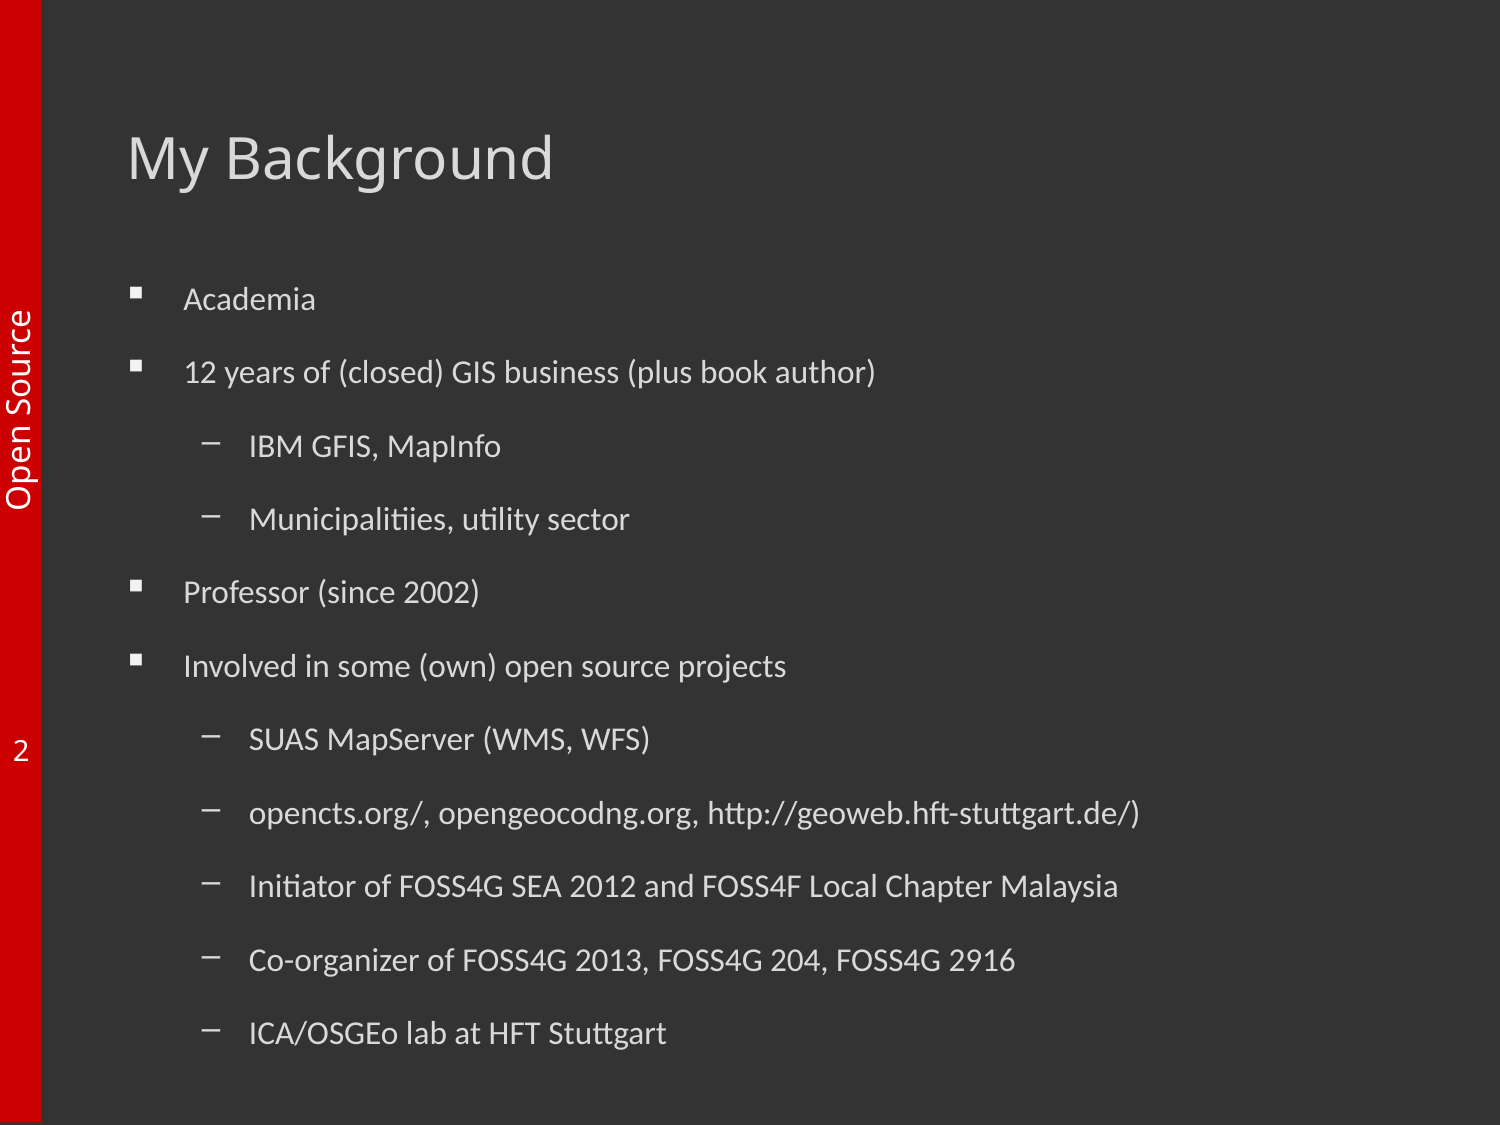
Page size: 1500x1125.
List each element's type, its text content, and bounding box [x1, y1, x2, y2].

list Academia 12 years of (closed) GIS business (plus book author) IBM GFIS, MapInfo Municipalitiies, utility sector Professor (since 2002) Involved in some (own) open source projects SUAS MapServer (WMS, WFS) opencts.org/, opengeocodng.org, http://geoweb.hft-stuttgart.de/) Initiator of FOSS4G SEA 2012 and FOSS4F Local Chapter Malaysia Co-organizer of FOSS4G 2013, FOSS4G 204, FOSS4G 2916 ICA/OSGEo lab at HFT Stuttgart [111, 274, 1339, 1013]
title My Background [111, 99, 1339, 213]
